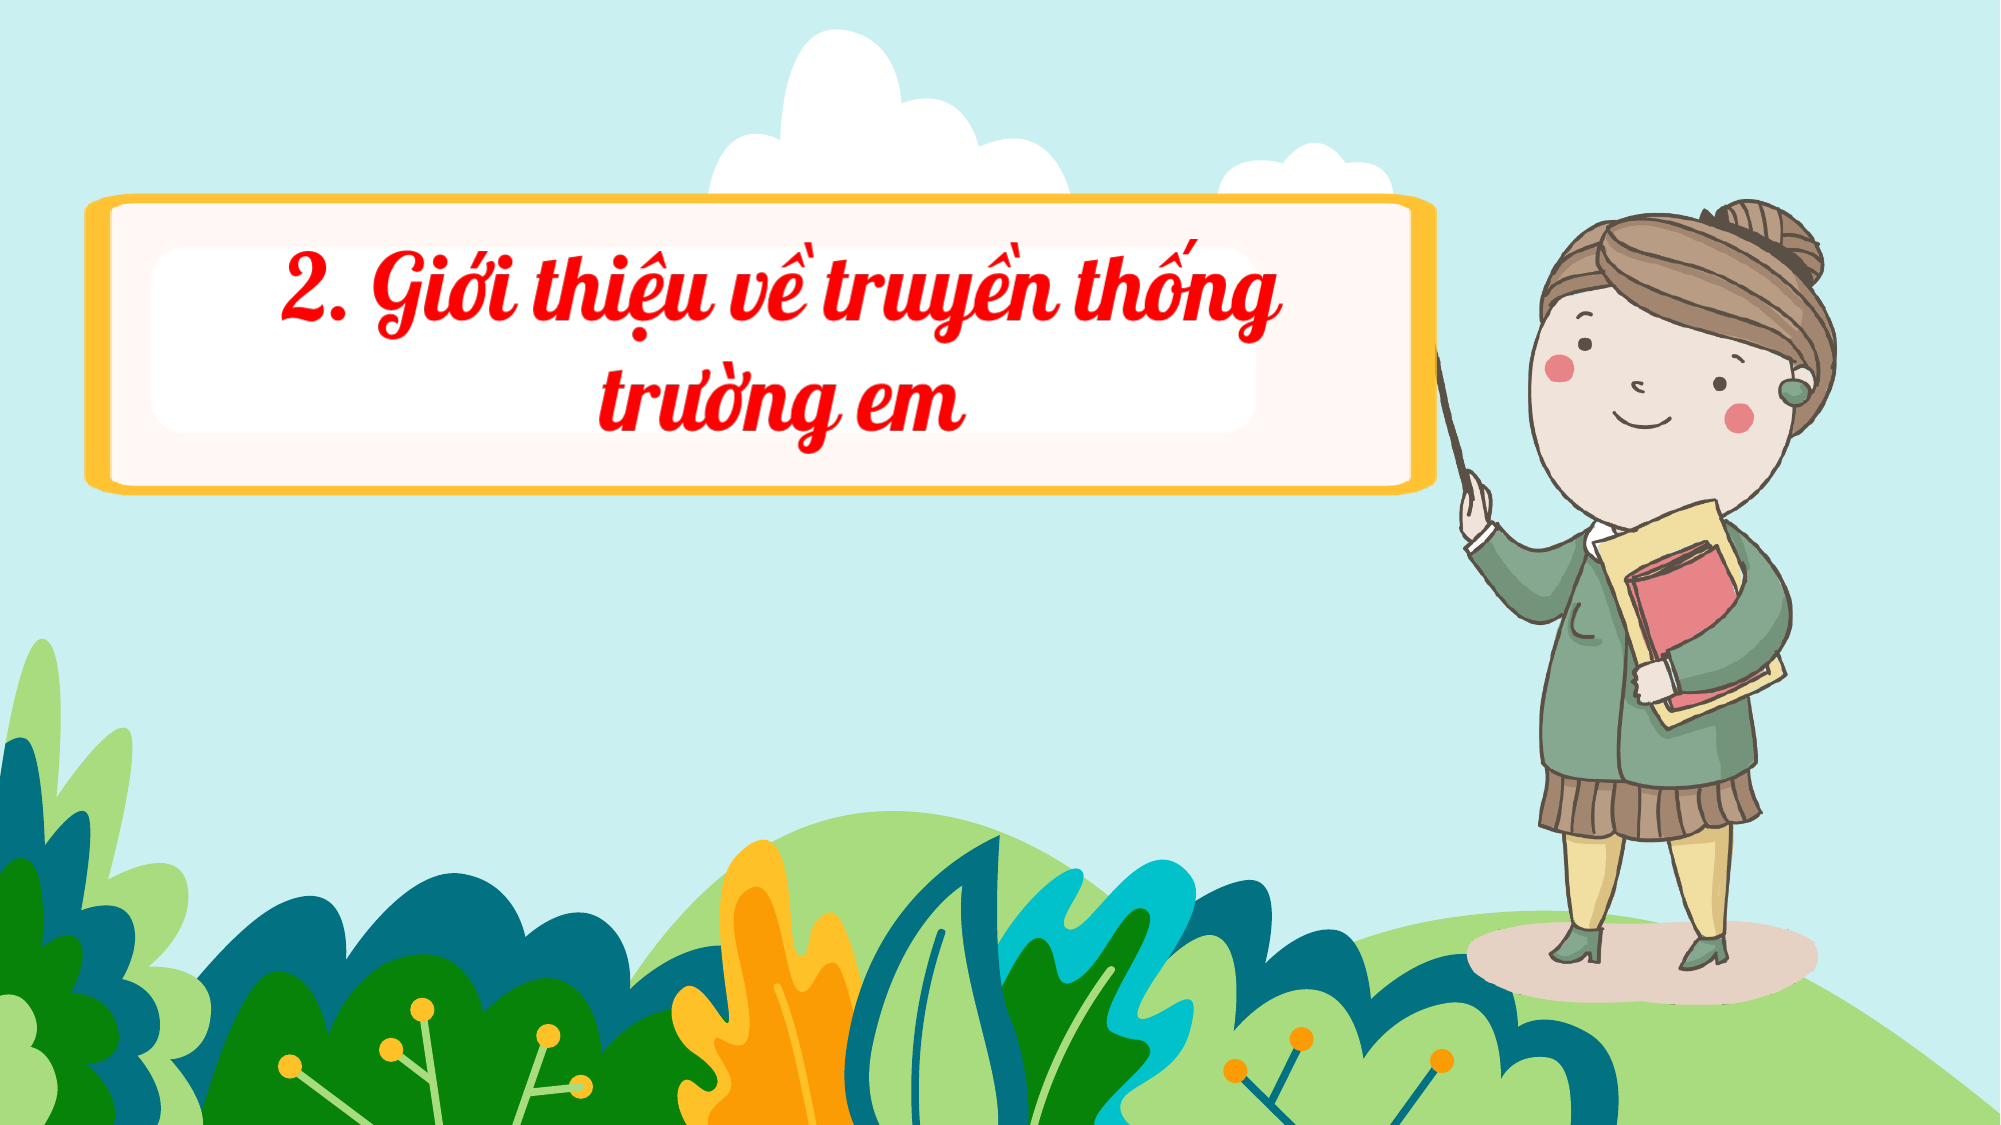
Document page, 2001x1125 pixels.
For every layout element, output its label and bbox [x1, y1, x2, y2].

picture [1419, 199, 1837, 1005]
picture [174, 212, 1386, 516]
text_box [1218, 142, 1393, 191]
text_box [84, 193, 1440, 496]
text_box [708, 29, 1070, 191]
text_box [523, 1083, 585, 1097]
